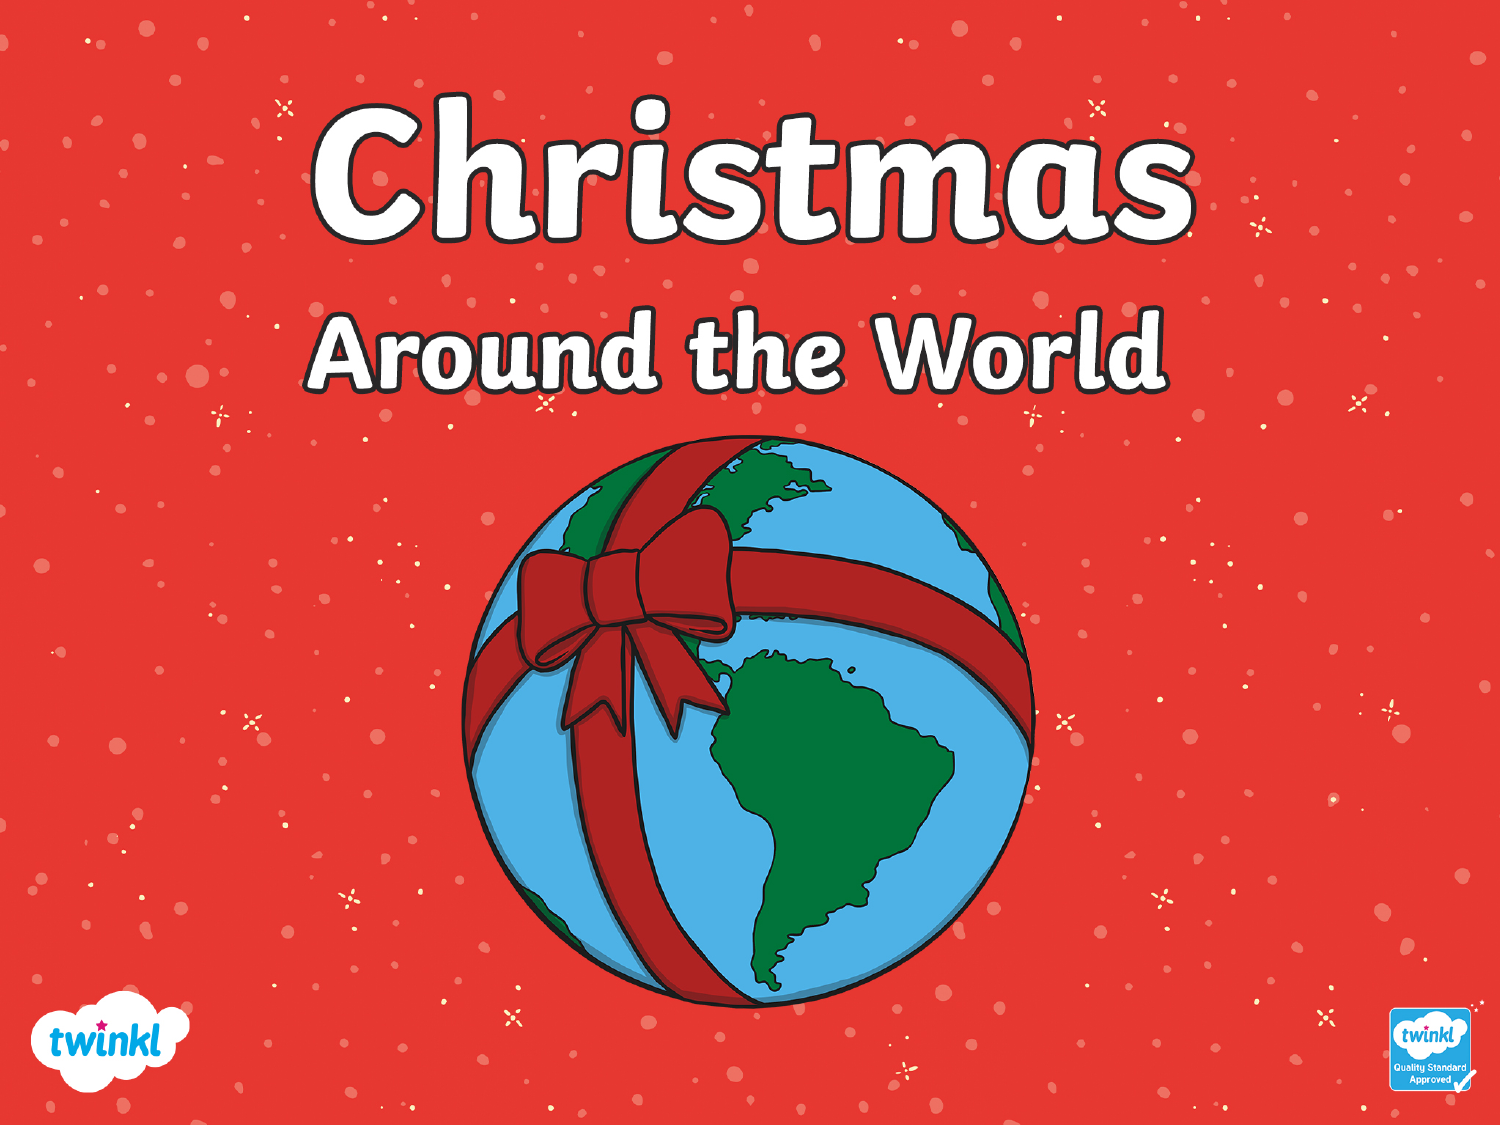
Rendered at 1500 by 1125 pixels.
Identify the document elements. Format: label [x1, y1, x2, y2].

text_box [1375, 984, 1494, 1114]
picture [0, 0, 1500, 1125]
